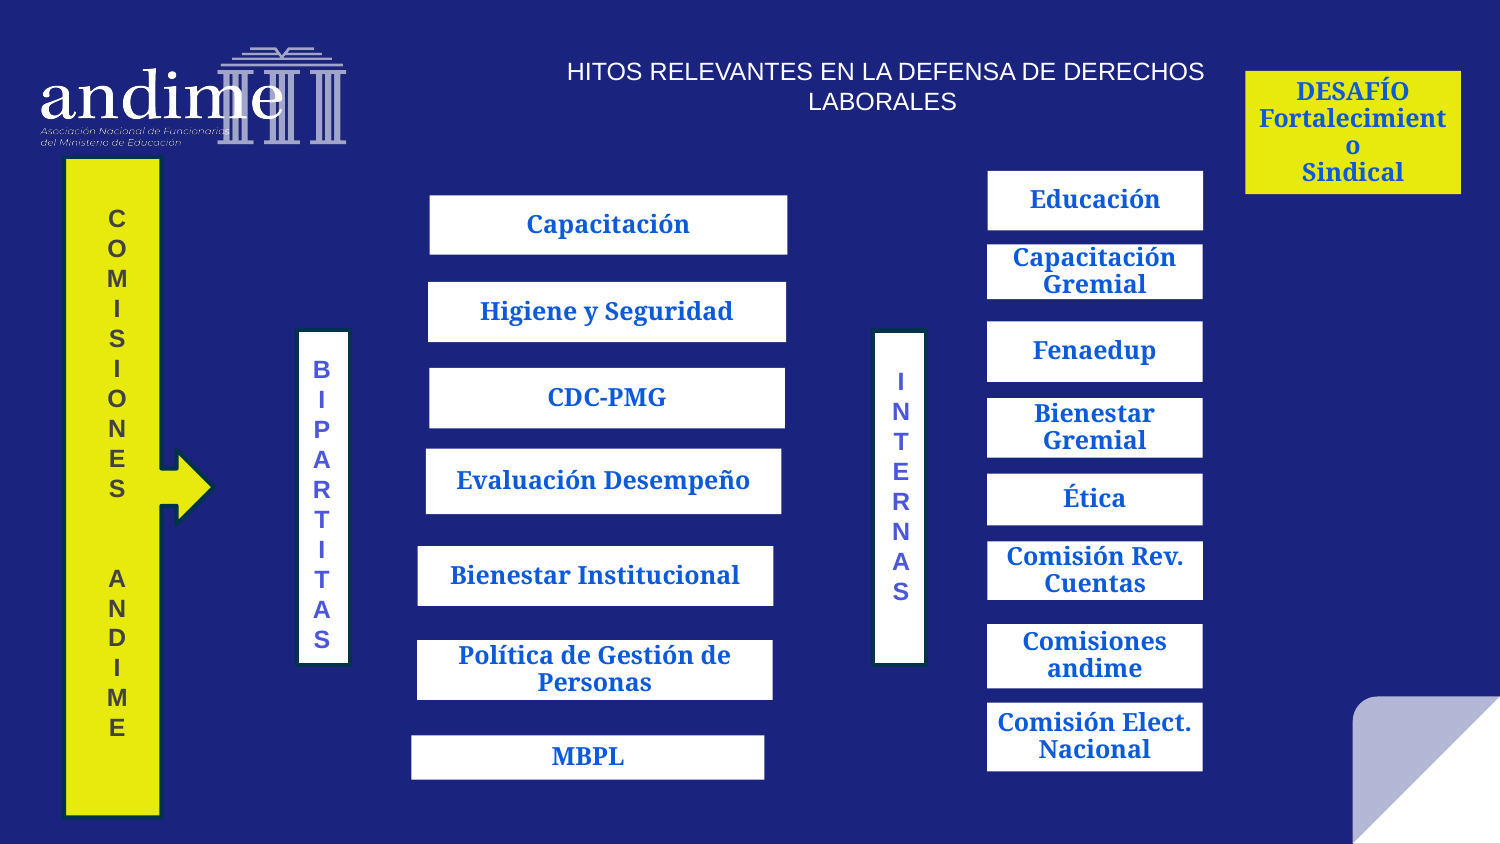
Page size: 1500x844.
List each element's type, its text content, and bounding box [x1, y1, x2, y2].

text_box B I P A R T I T A S [149, 346, 494, 661]
text_box Bienestar Gremial [1074, 398, 1203, 458]
text_box Capacitación [429, 195, 788, 255]
text_box [64, 165, 162, 818]
text_box [872, 613, 926, 665]
text_box Higiene y Seguridad [428, 281, 787, 343]
text_box Comisiones andime [987, 624, 1203, 689]
text_box HITOS RELEVANTES EN LA DEFENSA DE DERECHOS LABORALES [511, 47, 1262, 123]
text_box [297, 661, 351, 665]
text_box CDC-PMG [494, 367, 728, 429]
text_box Ética [987, 473, 1203, 526]
text_box [297, 330, 351, 346]
text_box Fenaedup [987, 321, 1203, 382]
text_box [872, 330, 926, 358]
text_box Bienestar Institucional [494, 546, 728, 606]
text_box C O M I S I O N E S A N D I M E [81, 195, 154, 750]
text_box Comisión Rev. Cuentas [987, 541, 1203, 600]
text_box MBPL [411, 735, 765, 780]
picture [23, 25, 365, 157]
text_box Evaluación Desempeño [494, 448, 728, 515]
text_box Comisión Elect. Nacional [987, 702, 1203, 772]
text_box Educación [987, 170, 1204, 231]
text_box Política de Gestión de Personas [417, 640, 773, 700]
text_box DESAFÍO Fortalecimiento Sindical [1245, 70, 1461, 195]
text_box I N T E R N A S [728, 358, 1074, 613]
text_box Capacitación Gremial [987, 244, 1203, 300]
